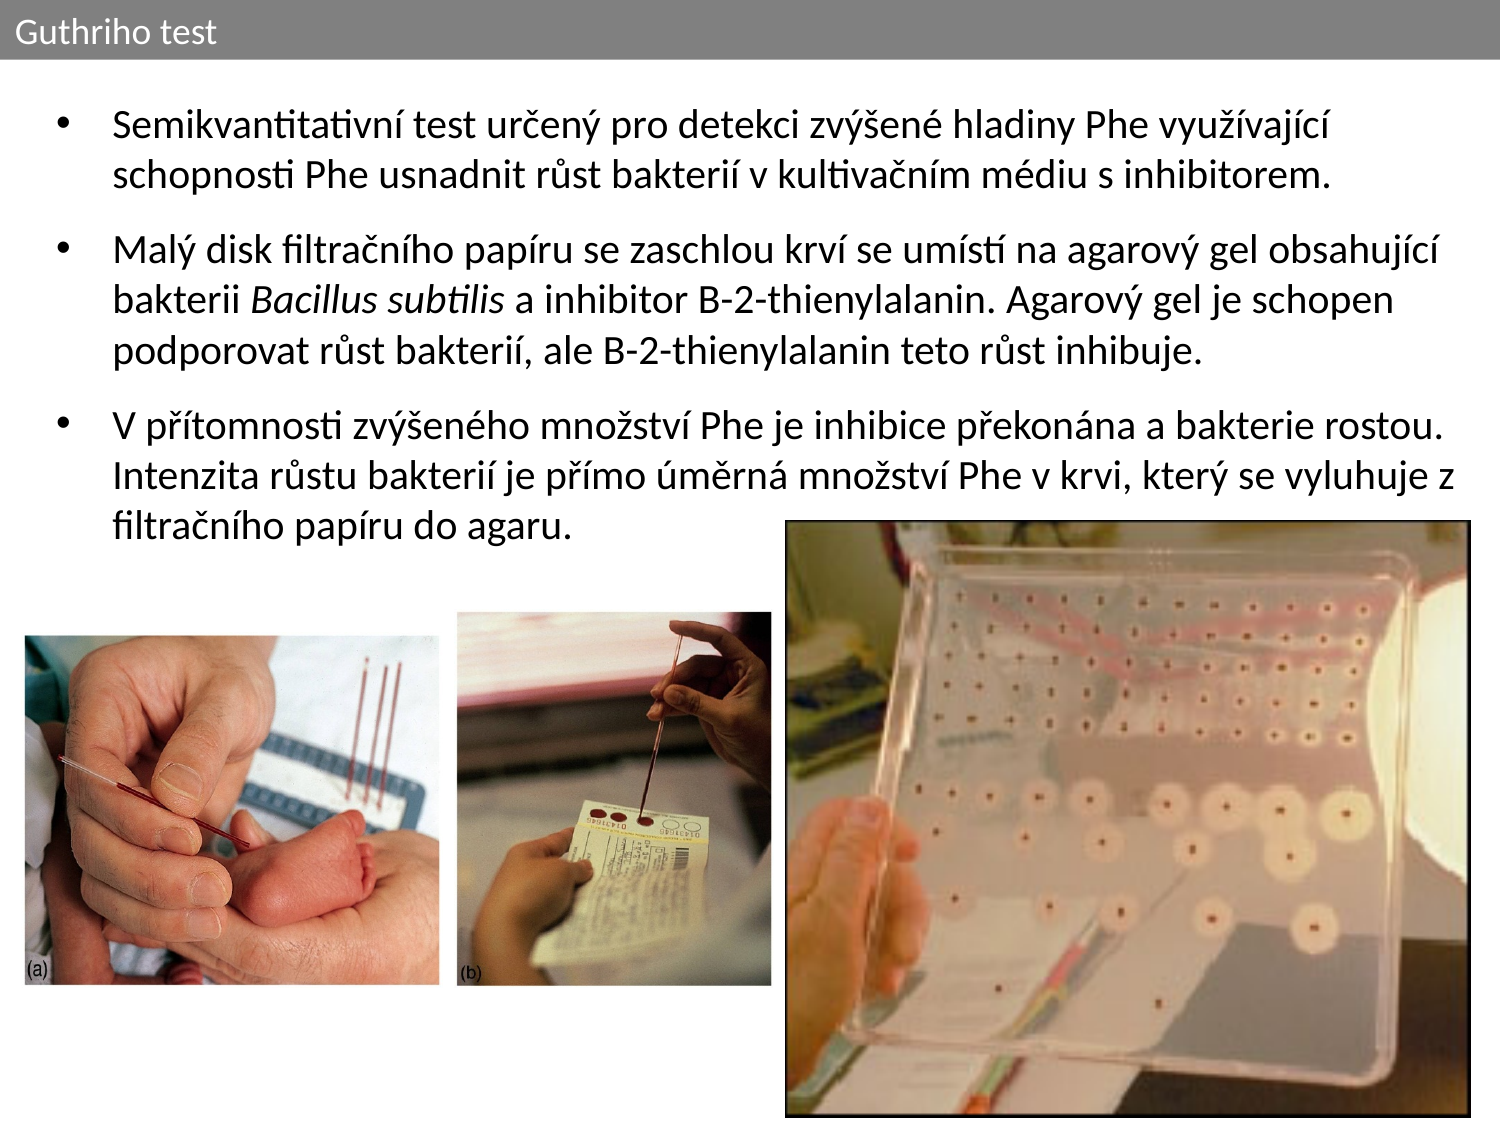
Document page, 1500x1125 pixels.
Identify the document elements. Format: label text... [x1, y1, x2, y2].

text_box Guthriho test [0, 0, 1500, 60]
picture [454, 609, 774, 988]
text_box Semikvantitativní test určený pro detekci zvýšené hladiny Phe využívající schopnosti Phe usnadnit růst bakterií v kultivačním médiu s inhibitorem. Malý disk filtračního papíru se zaschlou krví se umístí na agarový gel obsahující bakterii Bacillus subtilis a inhibitor B-2-thienylalanin. Agarový gel je schopen podporovat růst bakterií, ale B-2-thienylalanin teto růst inhibuje. V přítomnosti zvýšeného množství Phe je inhibice překonána a bakterie rostou. Intenzita růstu bakterií je přímo úměrná množství Phe v krvi, který se vyluhuje z filtračního papíru do agaru. [41, 89, 1483, 555]
picture [21, 632, 444, 988]
picture [785, 520, 1471, 1118]
